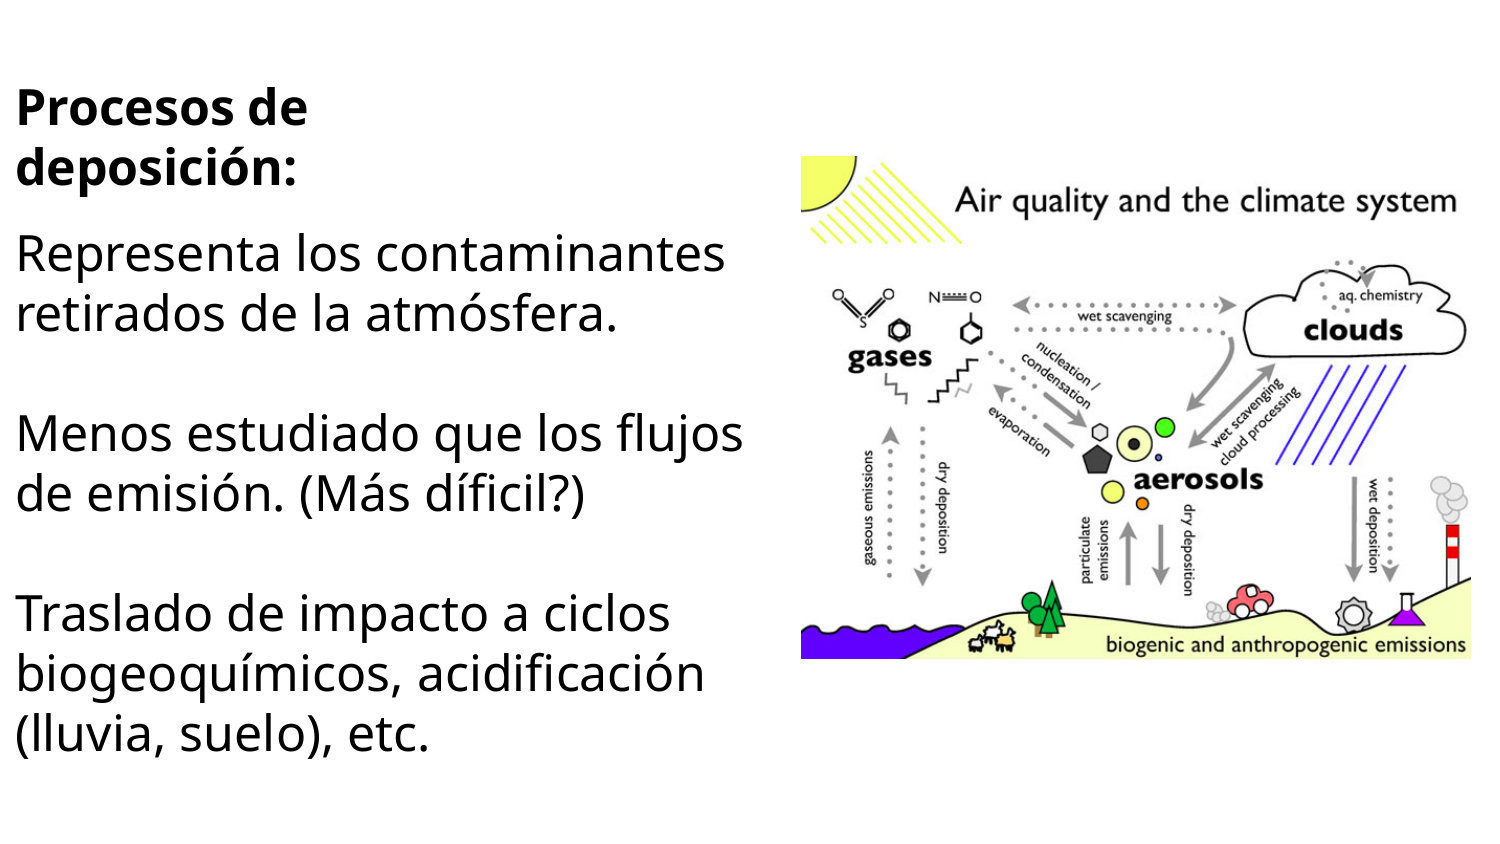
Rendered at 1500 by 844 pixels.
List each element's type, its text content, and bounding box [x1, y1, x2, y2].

text_box Representa los contaminantes retirados de la atmósfera. Menos estudiado que los flujos de emisión. (Más díficil?) Traslado de impacto a ciclos biogeoquímicos, acidificación (lluvia, suelo), etc. [0, 146, 829, 268]
text_box Procesos de deposición: [0, 0, 587, 146]
picture [800, 156, 1471, 659]
